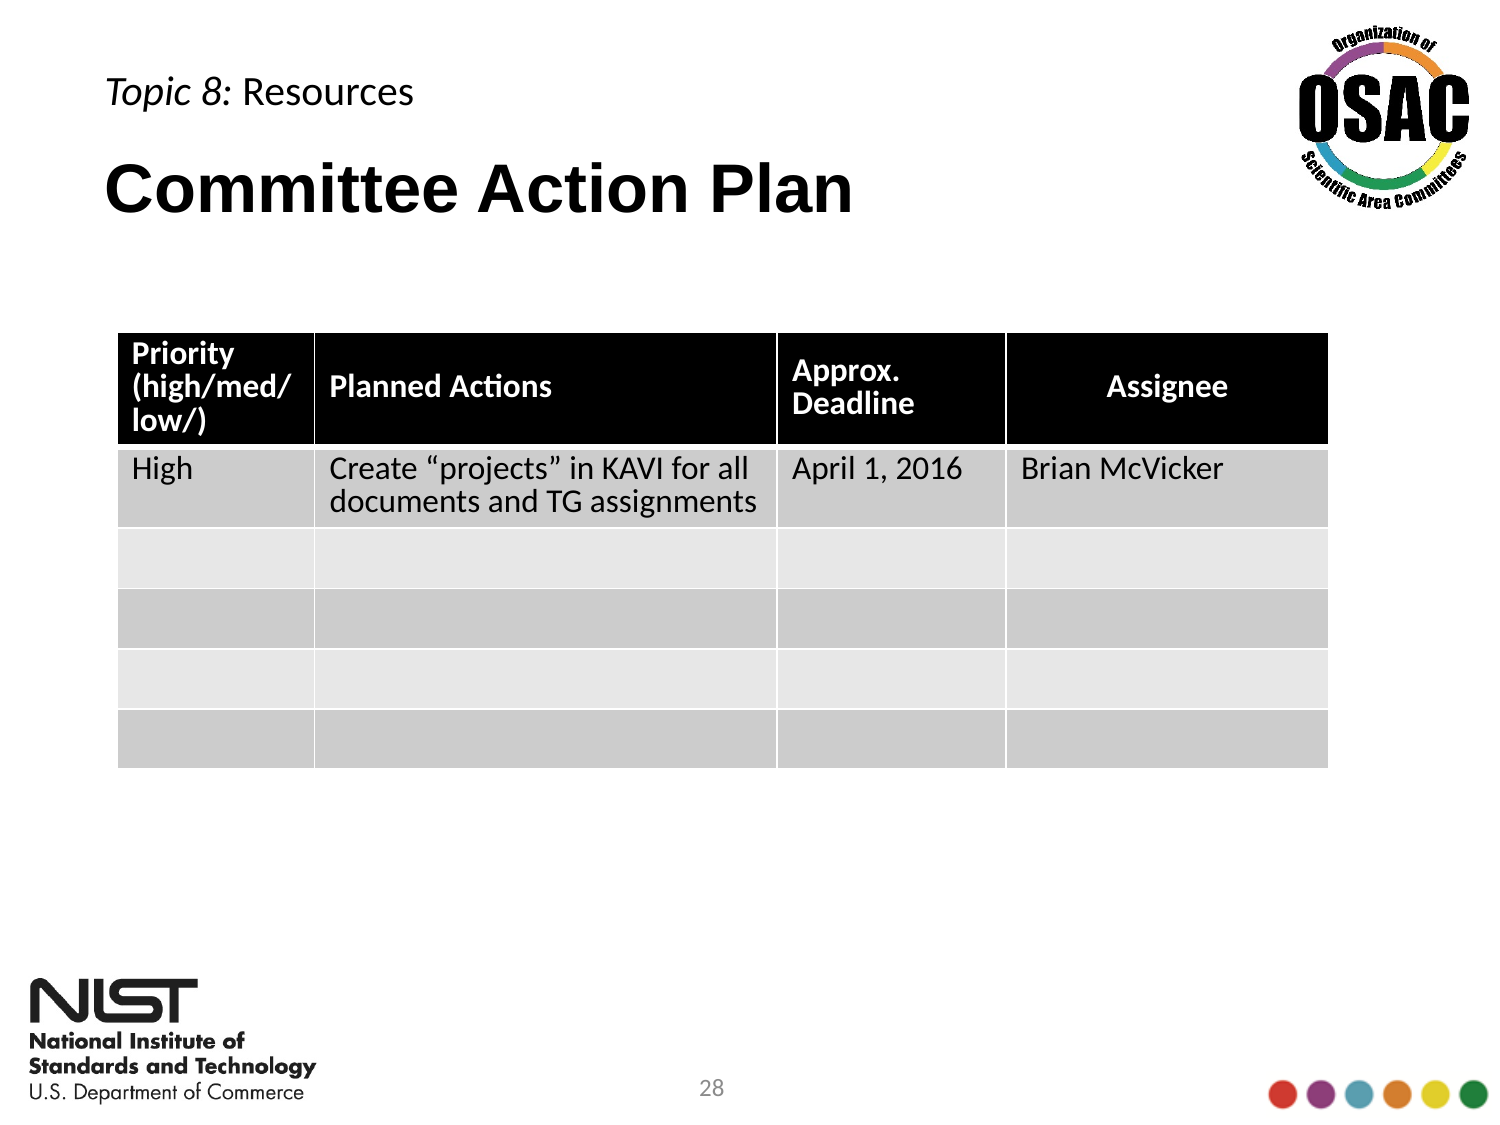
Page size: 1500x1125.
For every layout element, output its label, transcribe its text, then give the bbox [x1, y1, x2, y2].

text_box Topic 8: Resources [89, 56, 1212, 122]
table_header Approx. Deadline [778, 333, 1005, 444]
table_cell [1007, 710, 1328, 768]
title Committee Action Plan [89, 81, 1384, 300]
slide_number 28 [543, 1057, 881, 1117]
table_cell [778, 710, 1005, 768]
table_cell [778, 589, 1005, 648]
table_cell Brian McVicker [1007, 450, 1328, 527]
table_cell [315, 529, 776, 588]
table_cell [1007, 529, 1328, 588]
table_cell [315, 650, 776, 708]
table_cell [778, 529, 1005, 588]
table_cell [315, 710, 776, 768]
table_cell [1007, 589, 1328, 648]
table_cell Create “projects” in KAVI for all documents and TG assignments [315, 450, 776, 527]
table_cell [1007, 650, 1328, 708]
table_cell [118, 589, 314, 648]
table_header Planned Actions [315, 333, 776, 444]
table_cell April 1, 2016 [778, 450, 1005, 527]
table_cell [118, 529, 314, 588]
table_header Priority (high/med/low/) [118, 333, 314, 444]
table_cell [118, 650, 314, 708]
table_cell High [118, 450, 314, 527]
picture [1295, 23, 1472, 214]
picture [0, 964, 336, 1118]
table_header Assignee [1007, 333, 1328, 444]
table_cell [118, 710, 314, 768]
table_cell [778, 650, 1005, 708]
picture [1266, 1071, 1492, 1118]
table_cell [315, 589, 776, 648]
